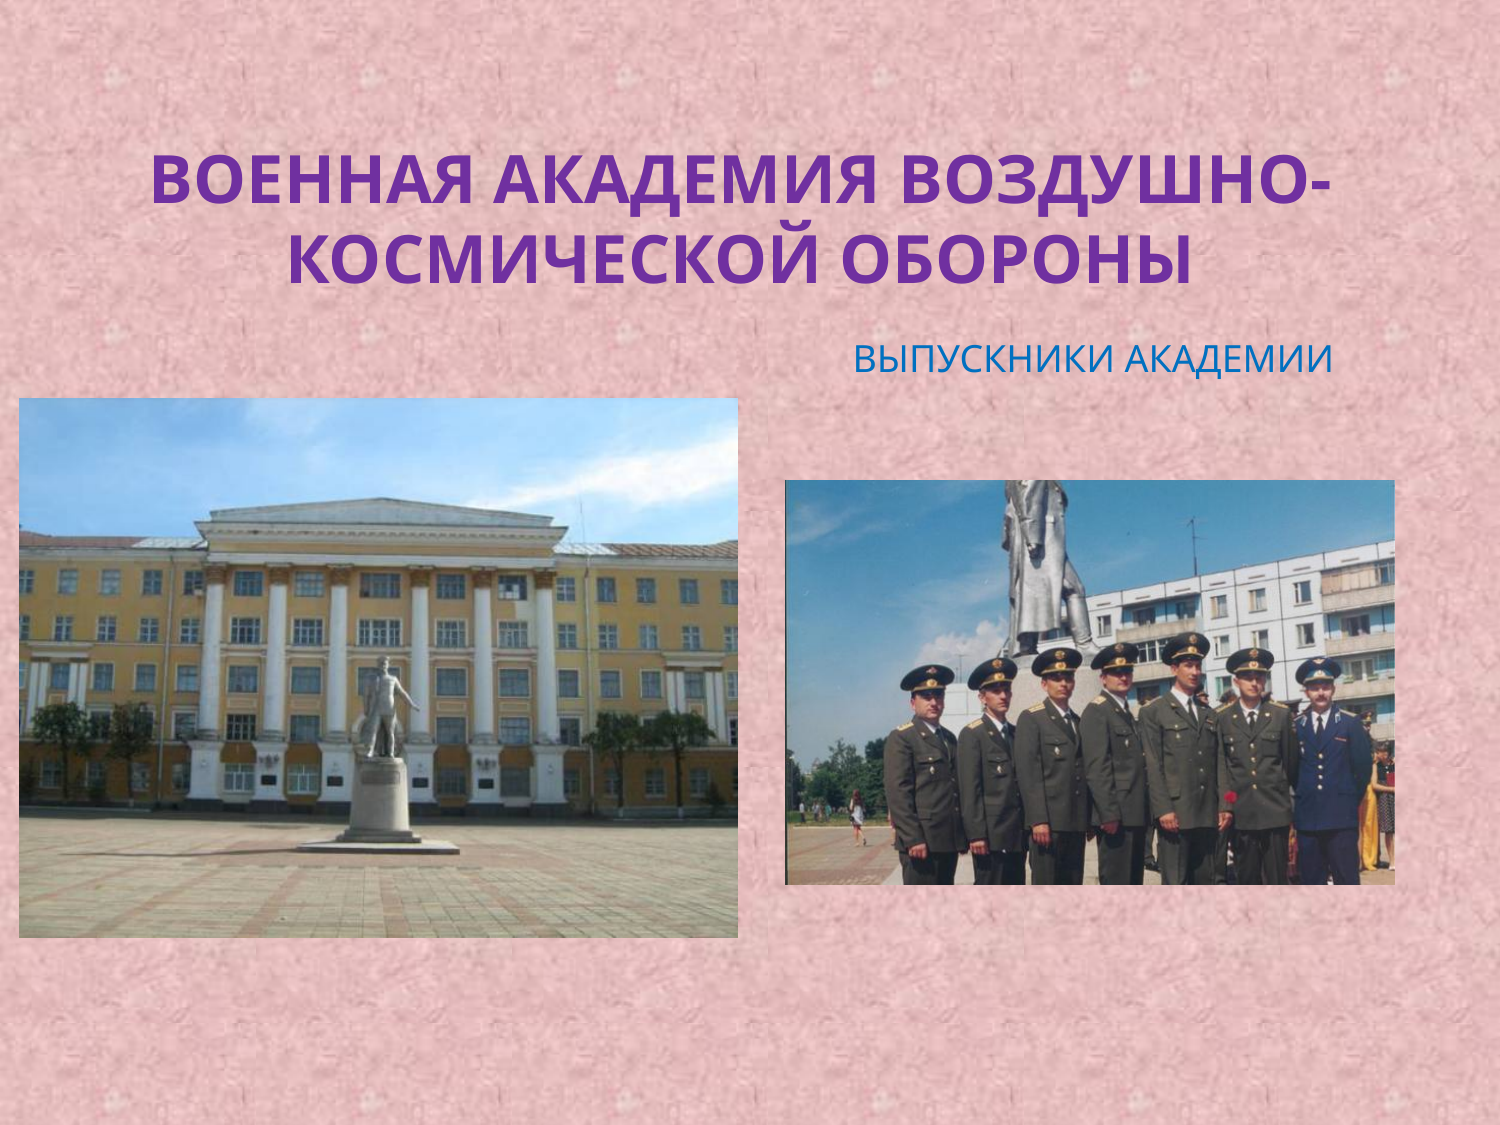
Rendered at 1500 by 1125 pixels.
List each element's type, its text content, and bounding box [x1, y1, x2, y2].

list Военная академия воздушно-космической обороны [75, 58, 1407, 375]
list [784, 479, 1396, 886]
picture [0, 0, 1500, 1125]
list Выпускники академии [761, 304, 1425, 411]
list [18, 397, 739, 938]
